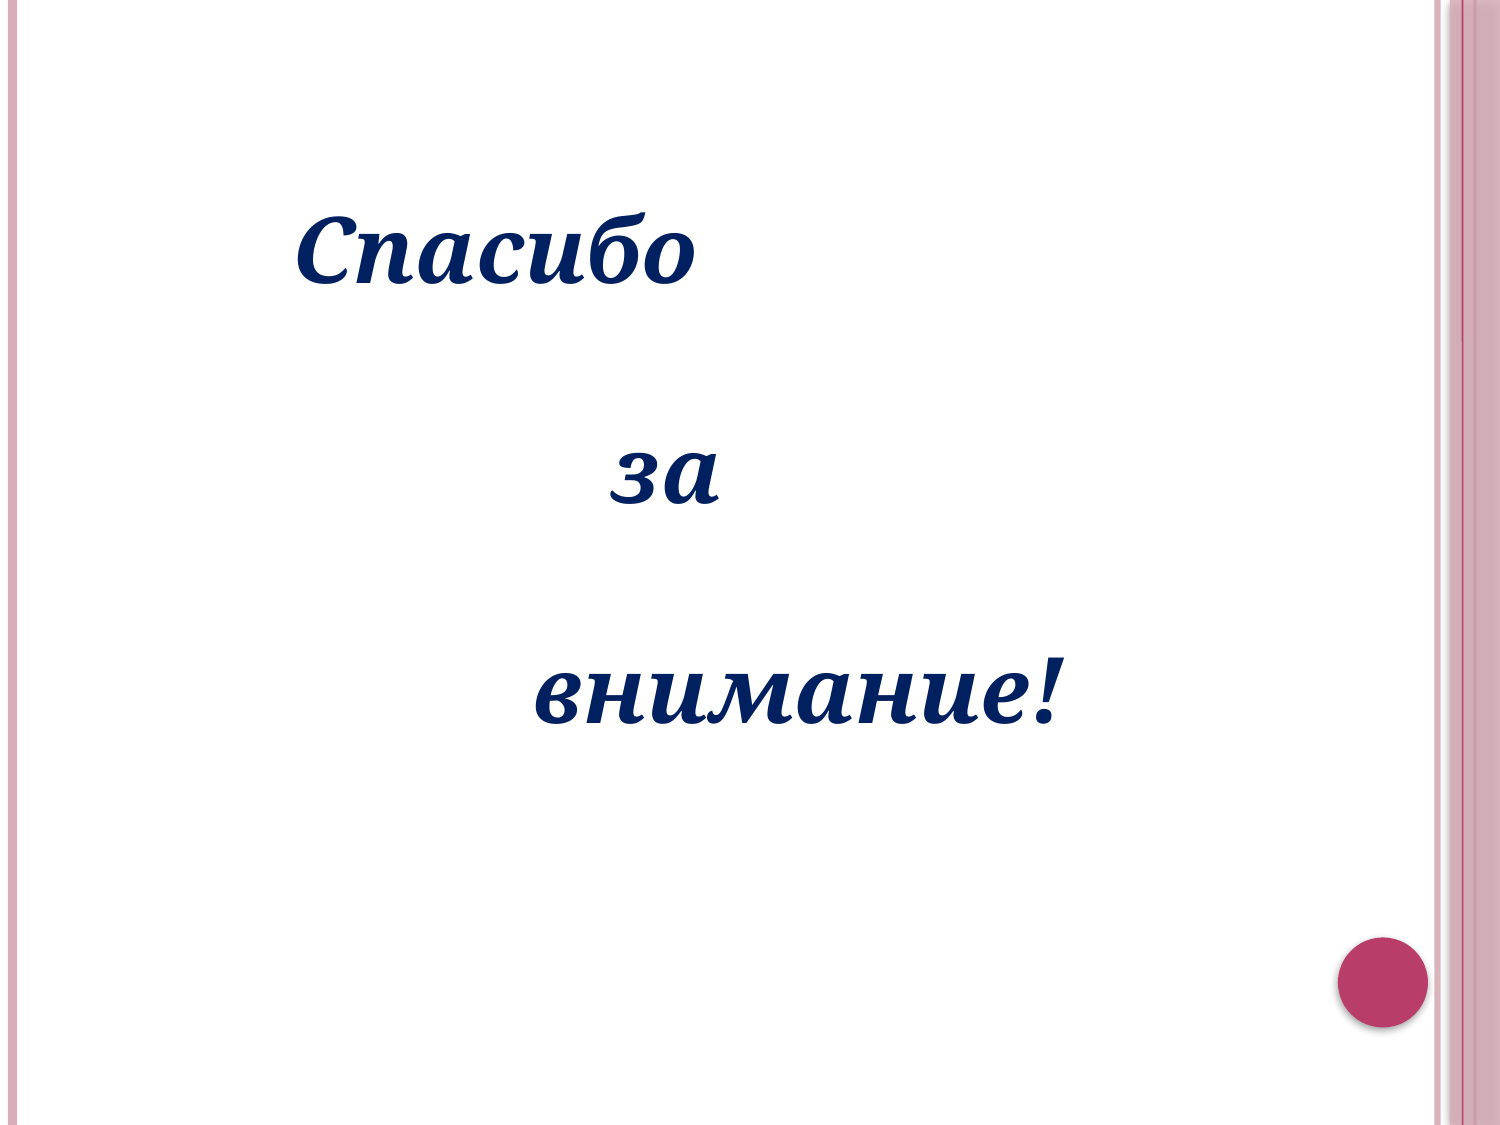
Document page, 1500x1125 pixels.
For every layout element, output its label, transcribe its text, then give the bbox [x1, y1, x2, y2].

text_box Спасибо за внимание! [277, 184, 1081, 749]
